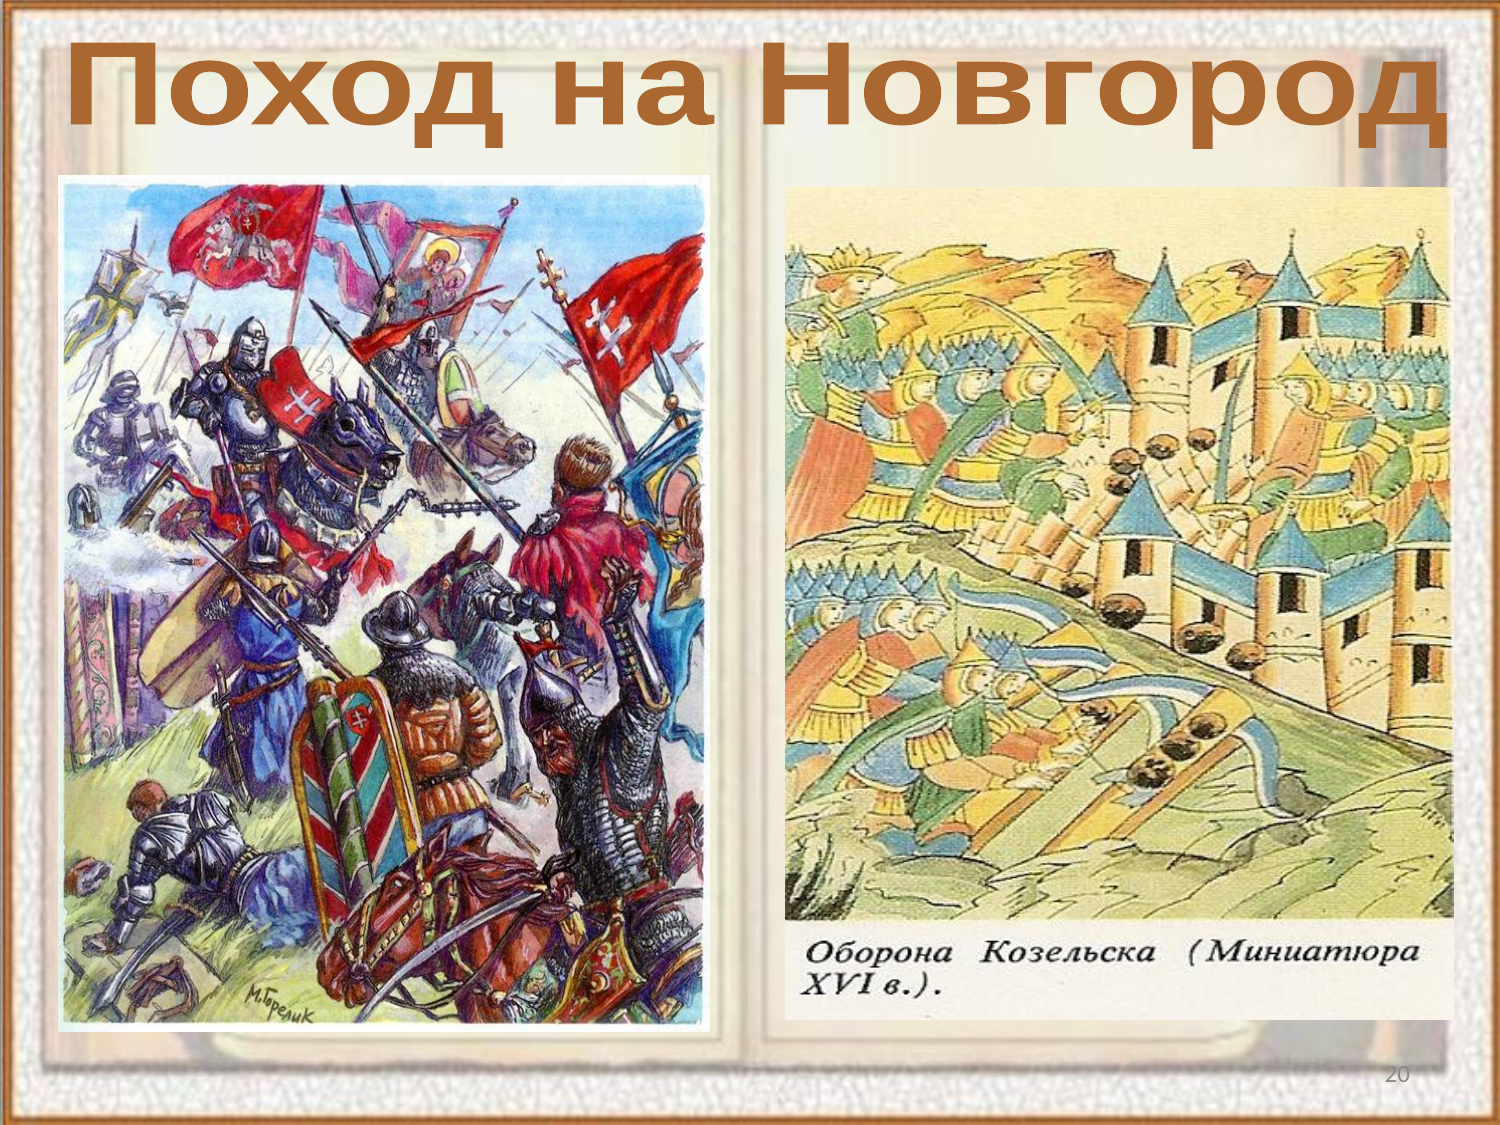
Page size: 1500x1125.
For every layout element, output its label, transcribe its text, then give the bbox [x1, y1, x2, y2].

text_box [75, 241, 752, 1061]
picture [0, 0, 1500, 1125]
footer [761, 925, 1407, 1043]
slide_number 20 [1074, 1042, 1425, 1103]
